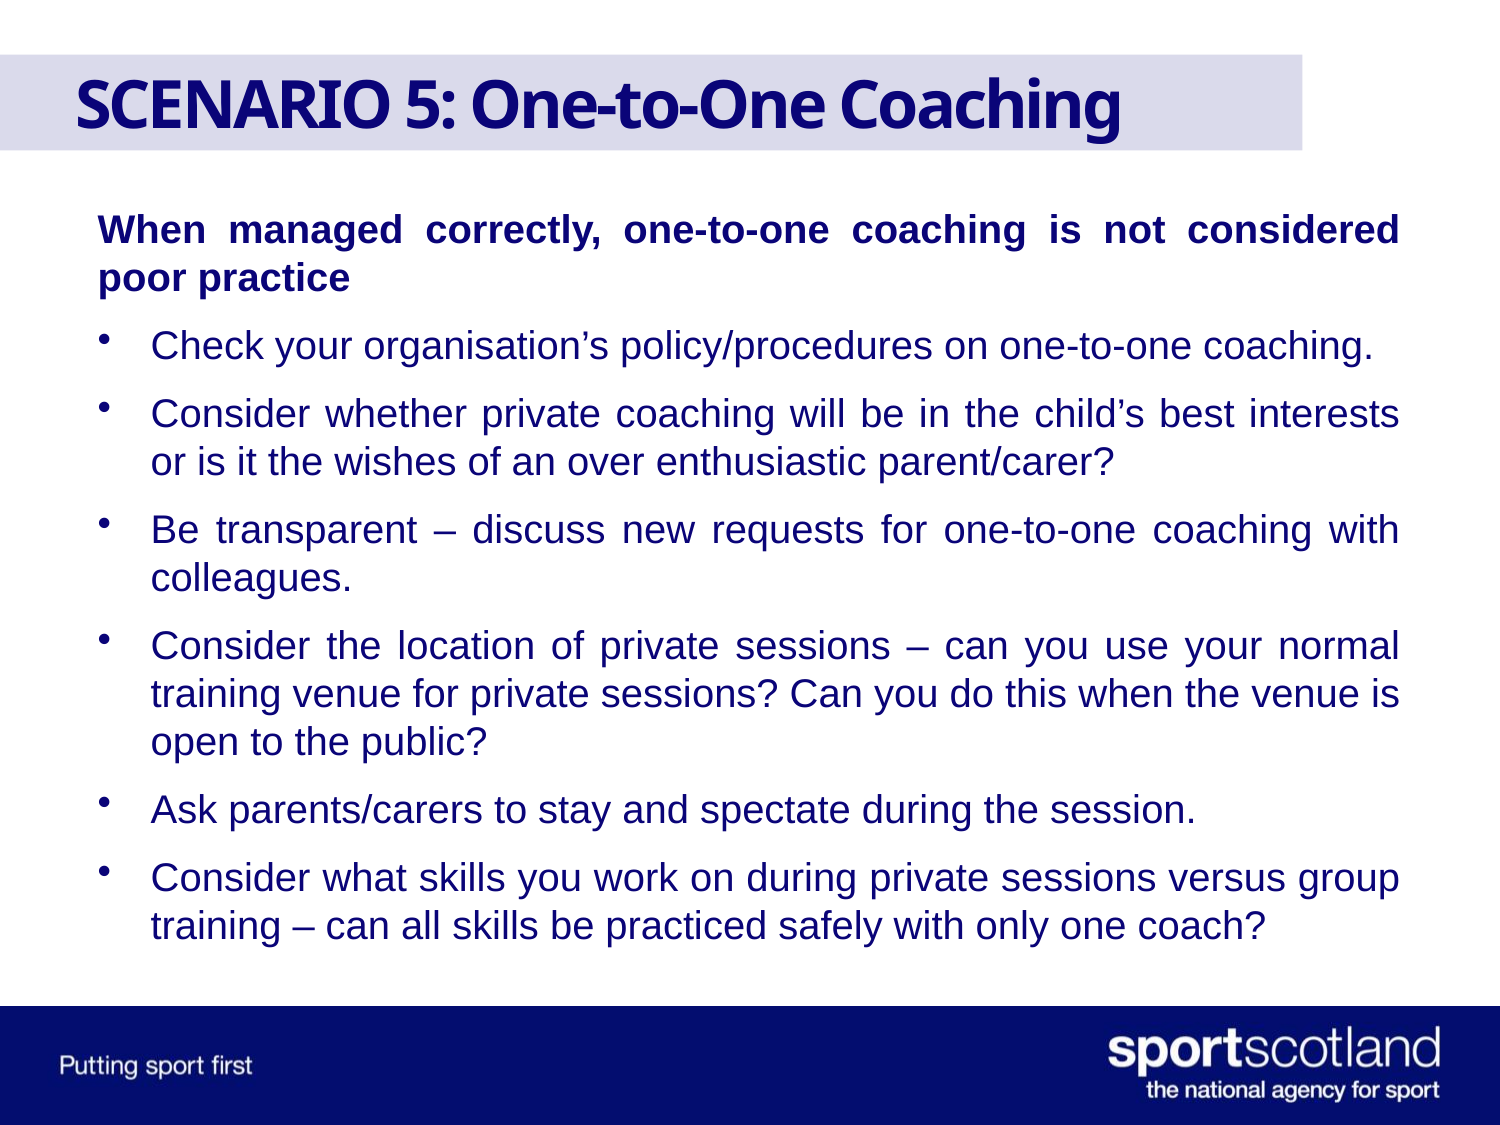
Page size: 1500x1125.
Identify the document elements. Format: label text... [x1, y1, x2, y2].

list When managed correctly, one-to-one coaching is not considered poor practice Check your organisation’s policy/procedures on one-to-one coaching. Consider whether private coaching will be in the child’s best interests or is it the wishes of an over enthusiastic parent/carer? Be transparent – discuss new requests for one-to-one coaching with colleagues. Consider the location of private sessions – can you use your normal training venue for private sessions? Can you do this when the venue is open to the public? Ask parents/carers to stay and spectate during the session. Consider what skills you work on during private sessions versus group training – can all skills be practiced safely with only one coach? [82, 196, 1418, 965]
title SCENARIO 5: One-to-One Coaching [0, 54, 1303, 151]
picture [0, 1006, 1500, 1125]
